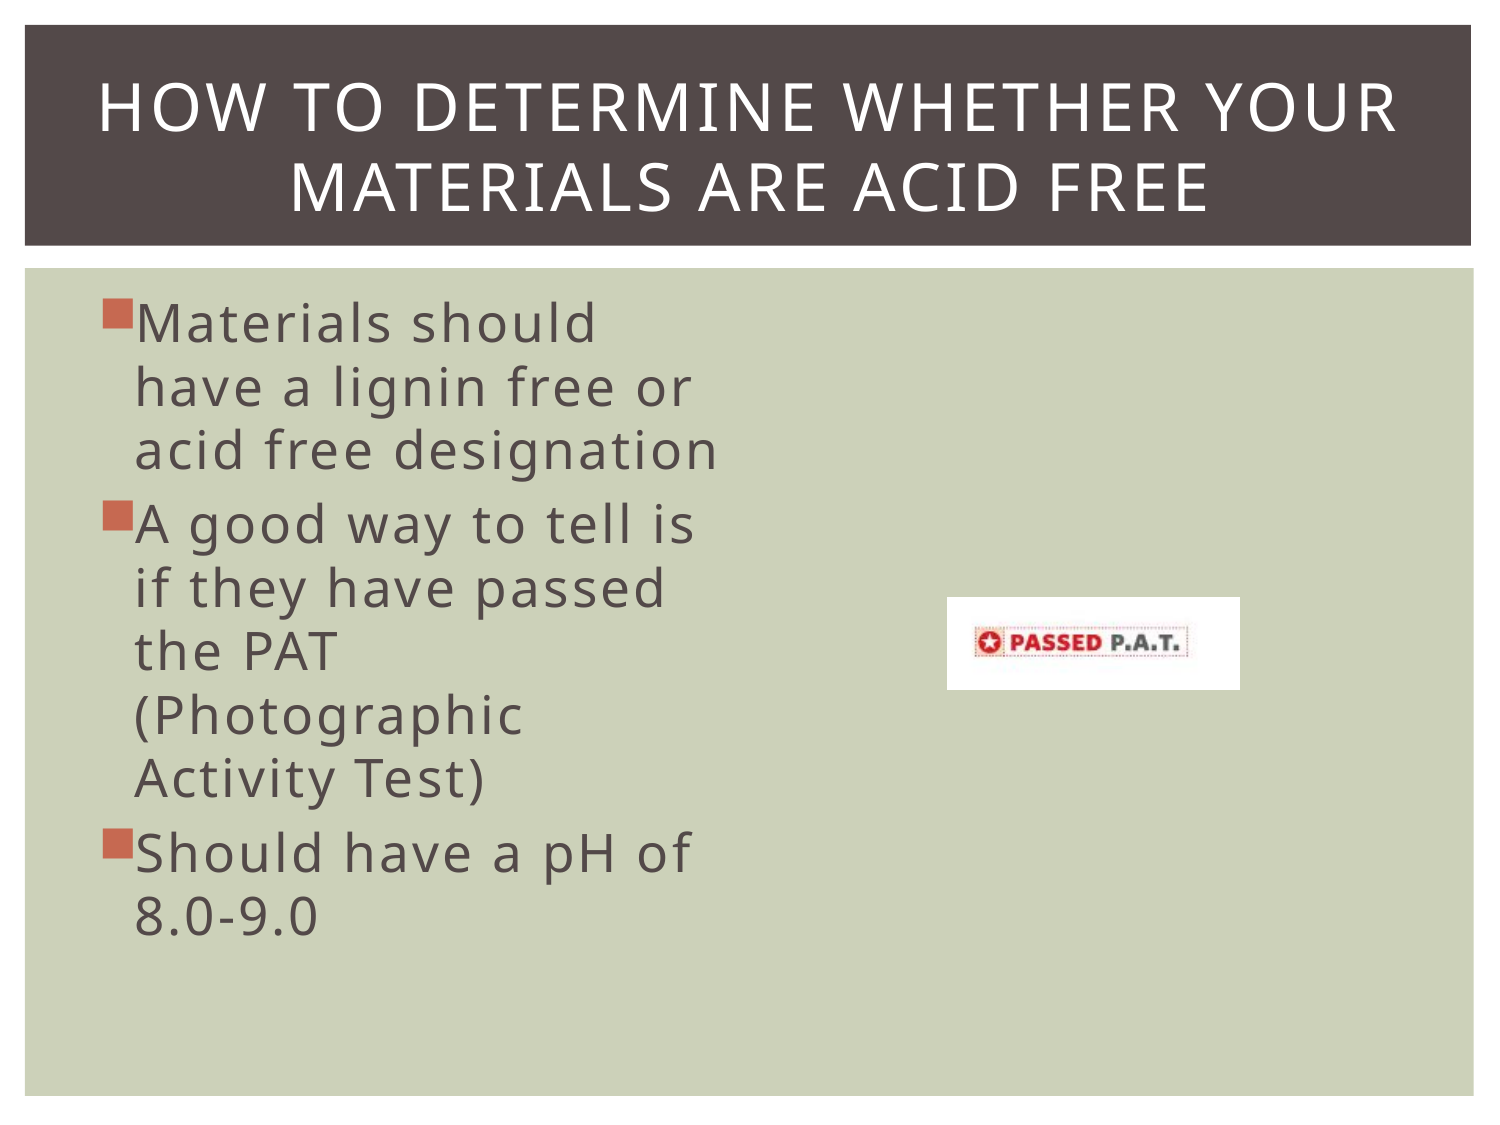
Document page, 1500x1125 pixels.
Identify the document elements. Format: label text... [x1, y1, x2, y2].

title How to Determine Whether Your Materials are Acid Free [62, 58, 1438, 232]
list Materials should have a lignin free or acid free designation A good way to tell is if they have passed the PAT (Photographic Activity Test) Should have a pH of 8.0-9.0 [75, 281, 738, 1005]
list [947, 597, 1241, 690]
